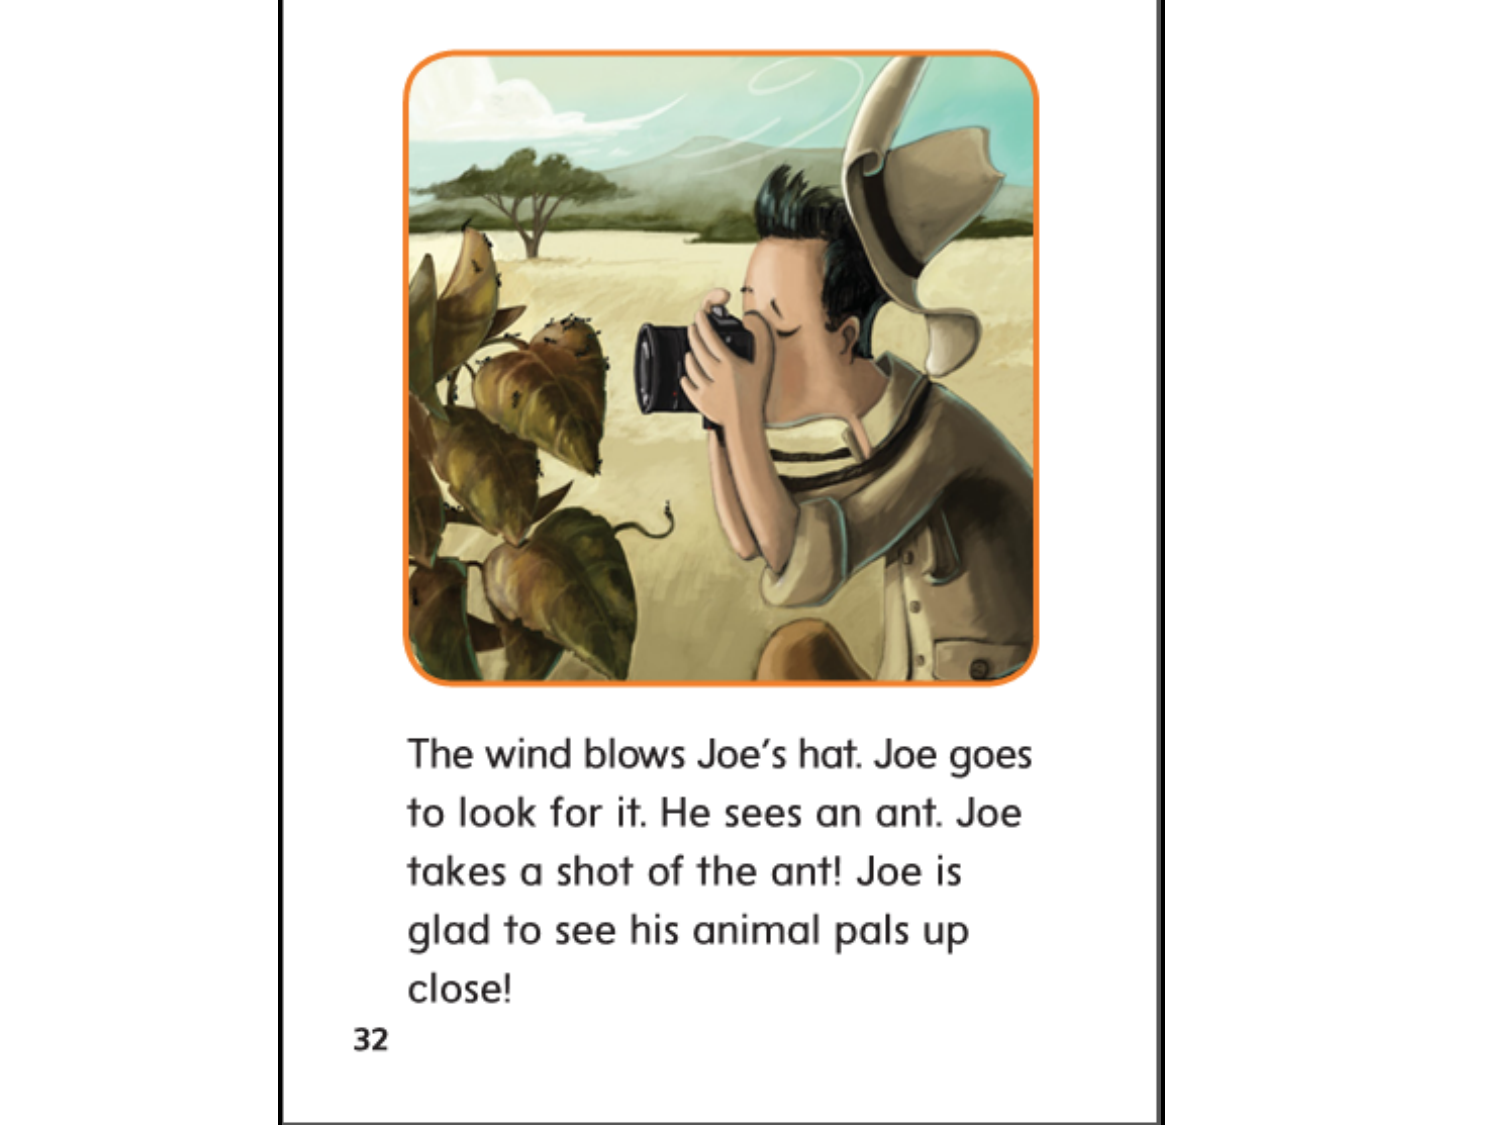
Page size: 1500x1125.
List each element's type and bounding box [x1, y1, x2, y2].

picture [282, 0, 1162, 1125]
